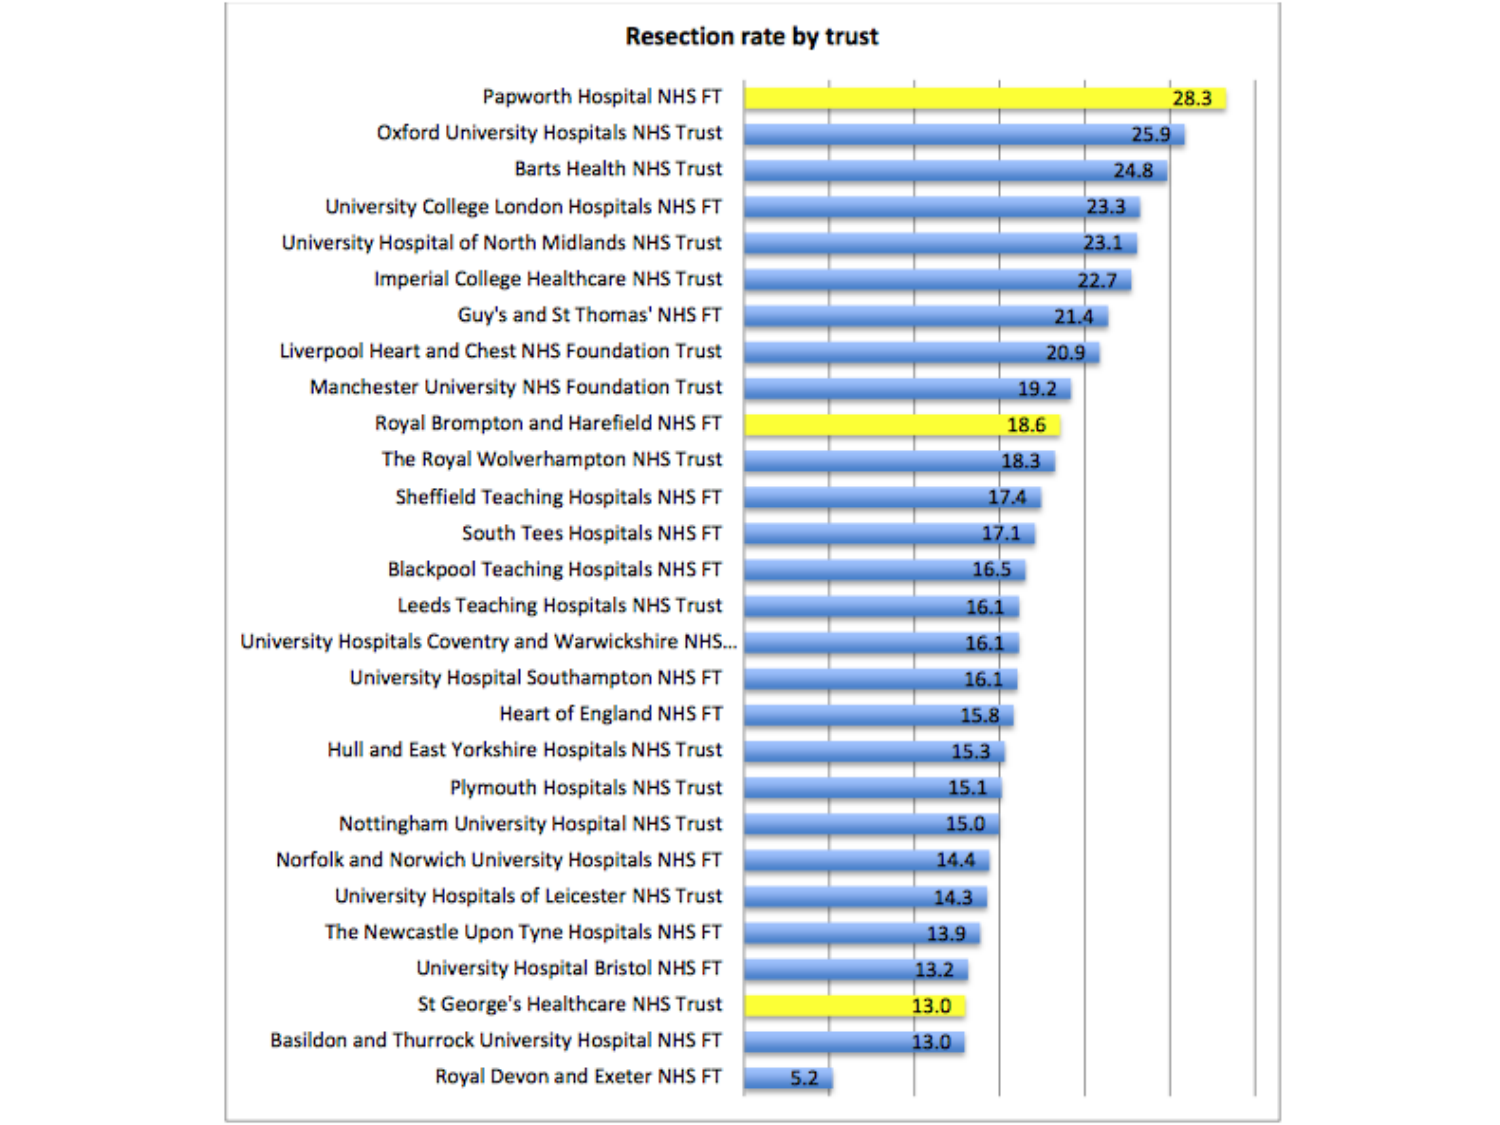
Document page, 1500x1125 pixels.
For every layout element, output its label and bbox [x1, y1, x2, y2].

picture [203, 0, 1296, 1125]
